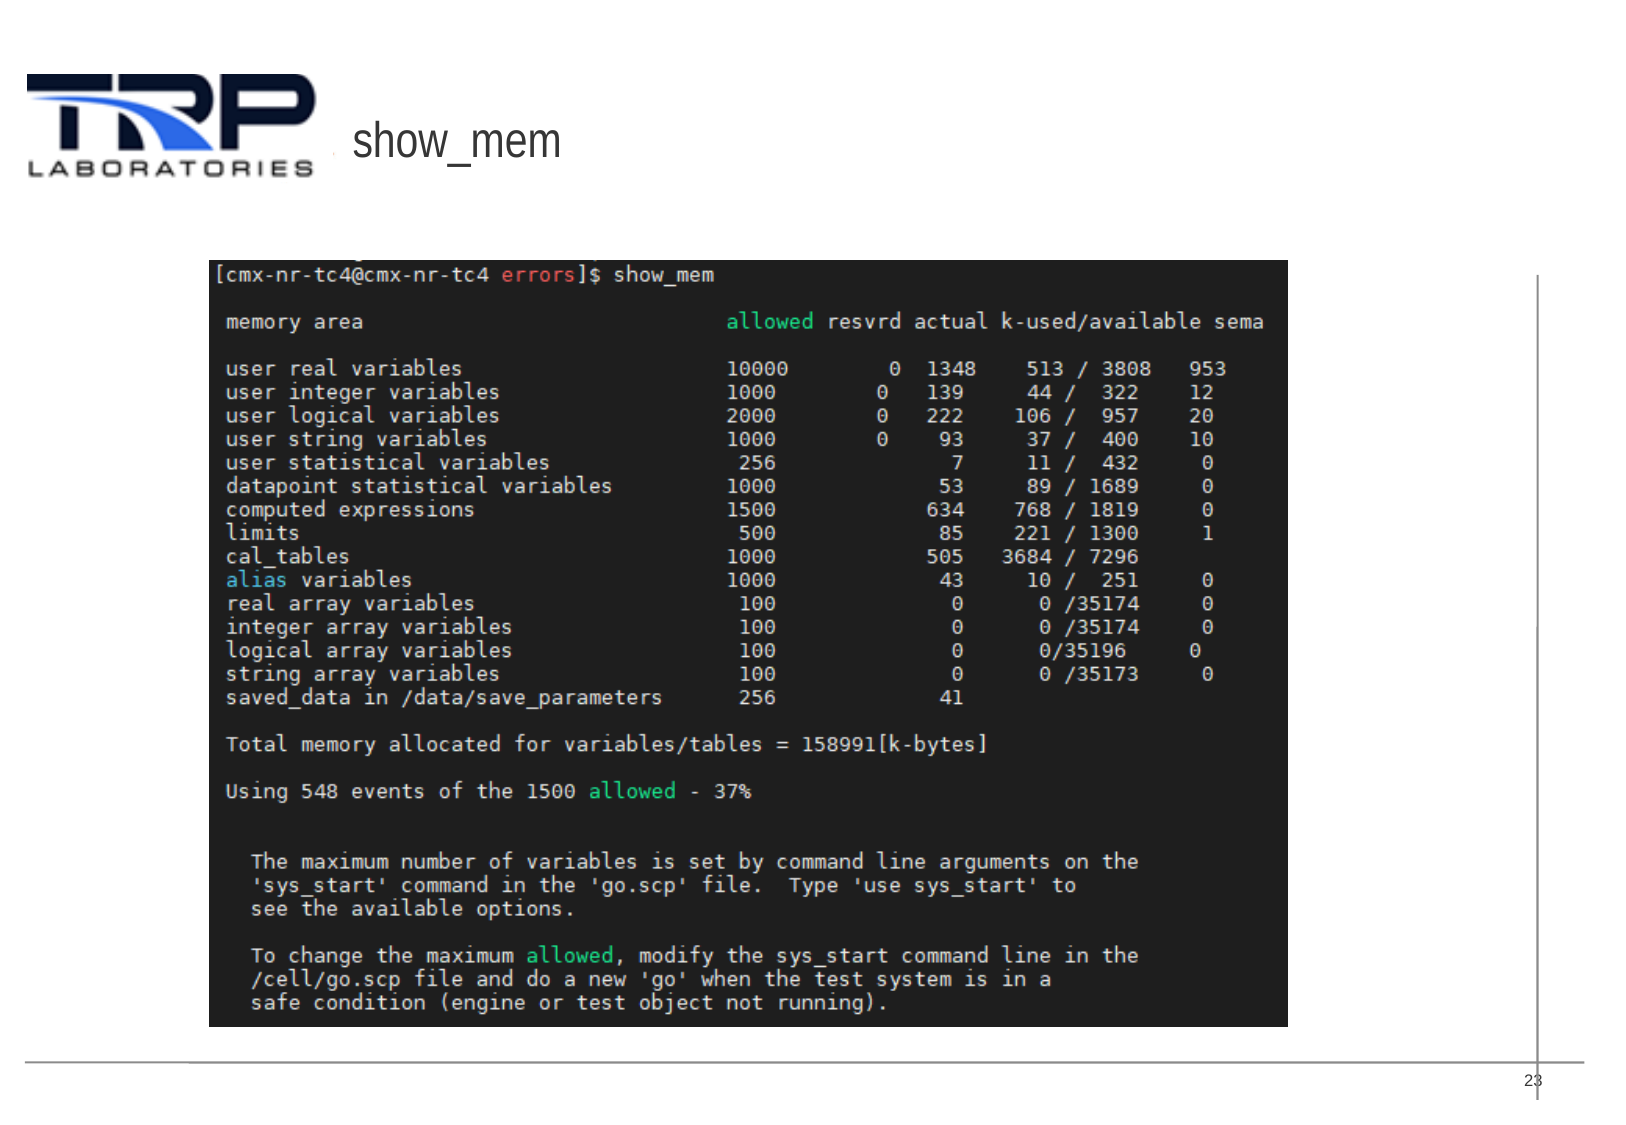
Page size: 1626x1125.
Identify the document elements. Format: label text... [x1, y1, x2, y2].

title show_mem [337, 62, 1513, 213]
picture [0, 0, 1626, 1125]
